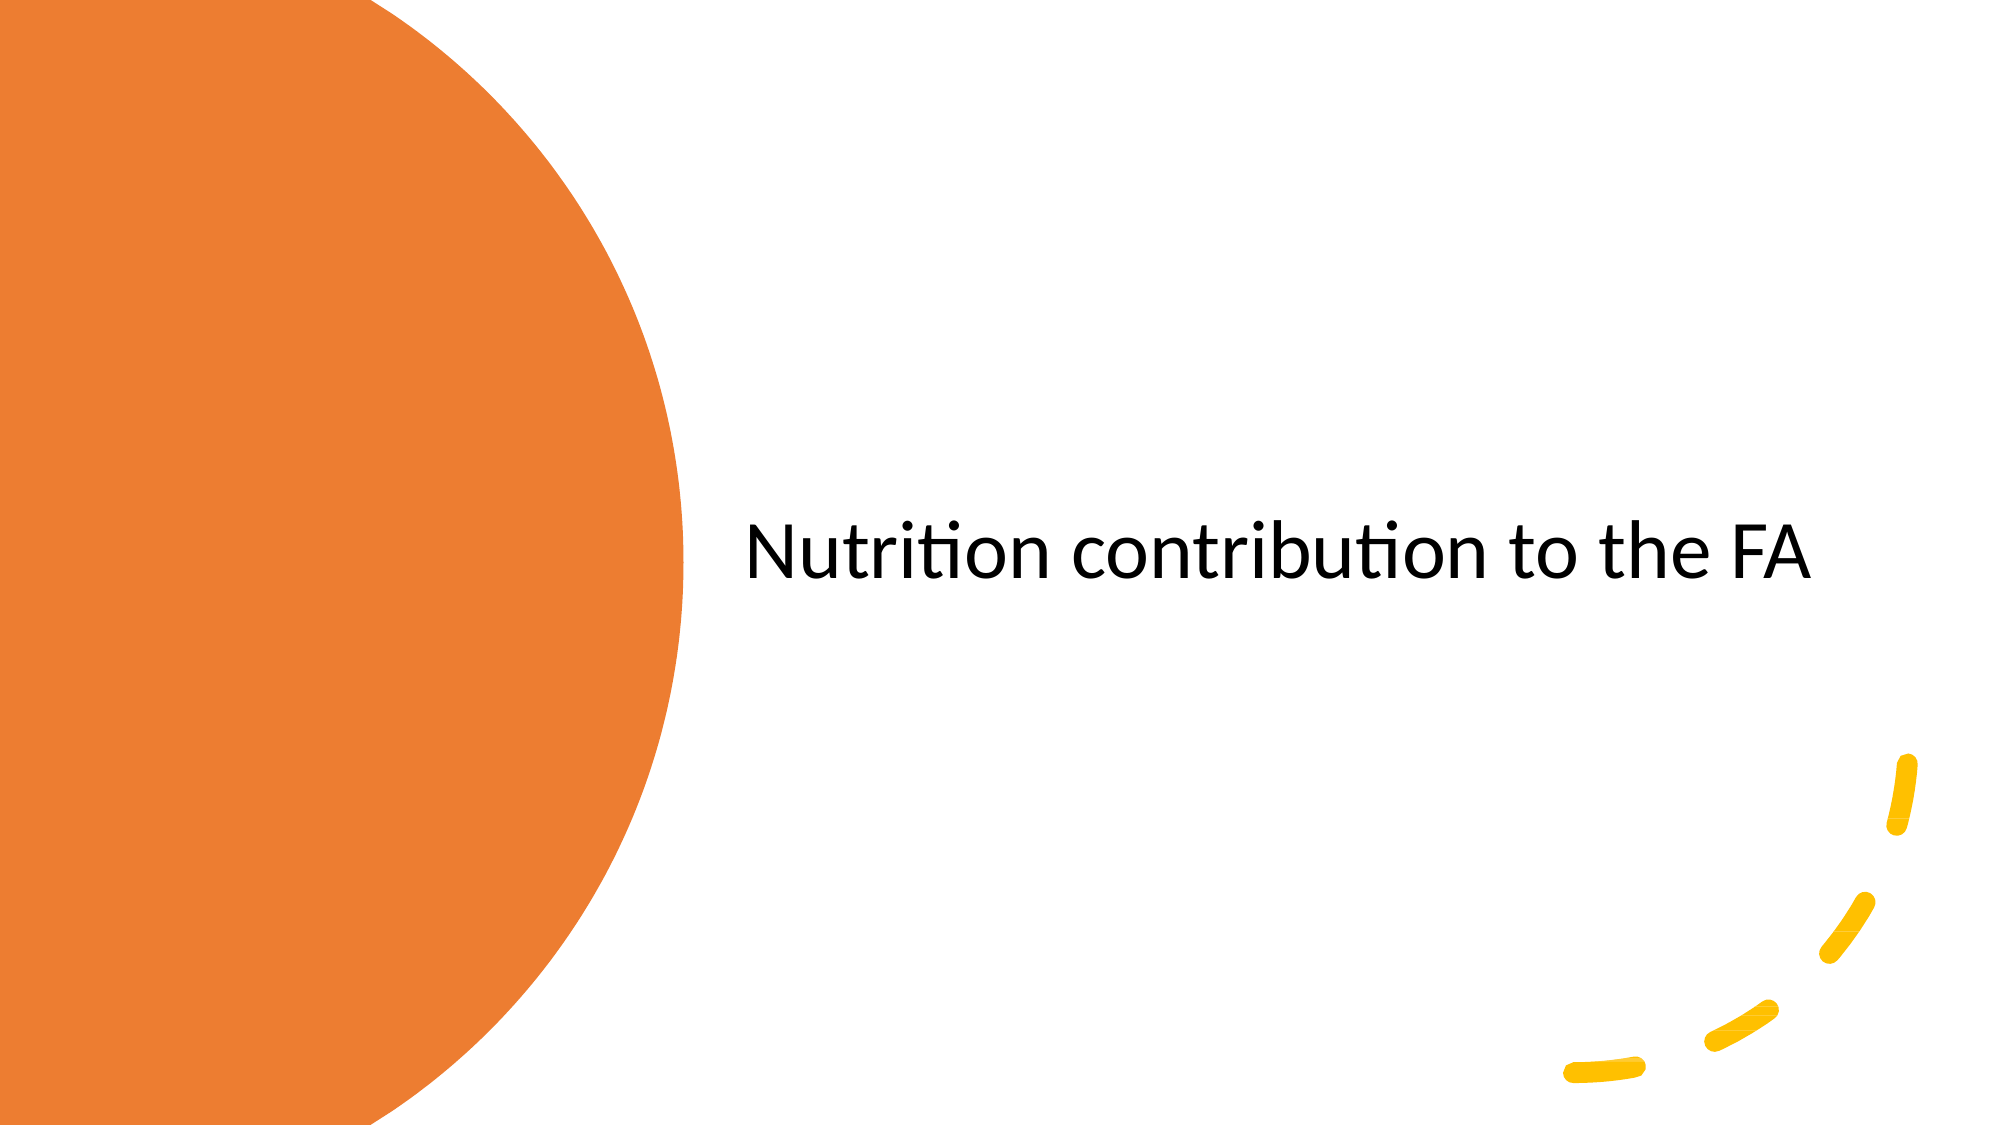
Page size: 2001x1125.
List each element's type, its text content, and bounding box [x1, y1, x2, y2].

title Nutrition contribution to the FA [742, 493, 1816, 684]
